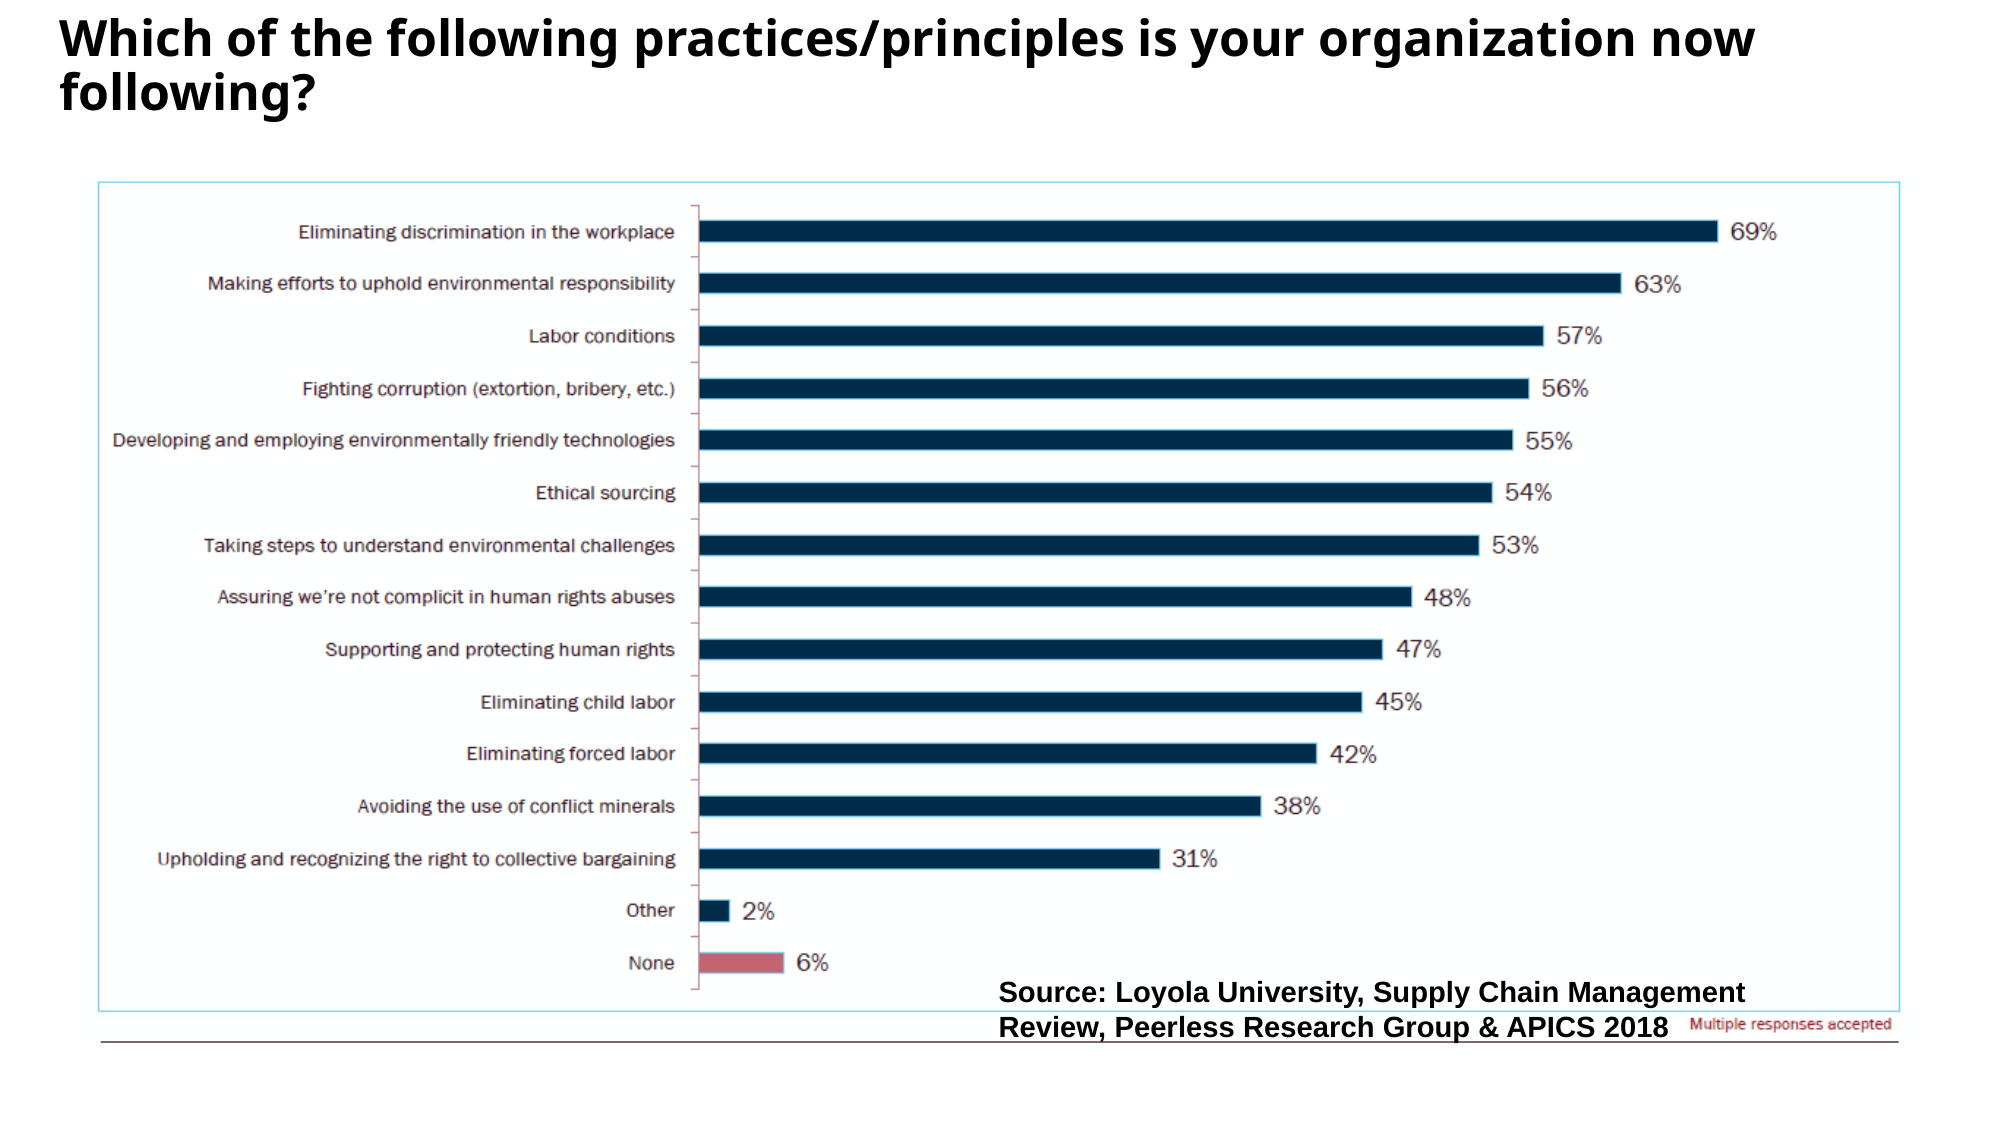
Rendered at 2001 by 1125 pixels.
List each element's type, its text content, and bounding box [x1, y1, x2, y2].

title Which of the following practices/principles is your organization now following? [44, 14, 1956, 120]
picture [79, 169, 1920, 1050]
